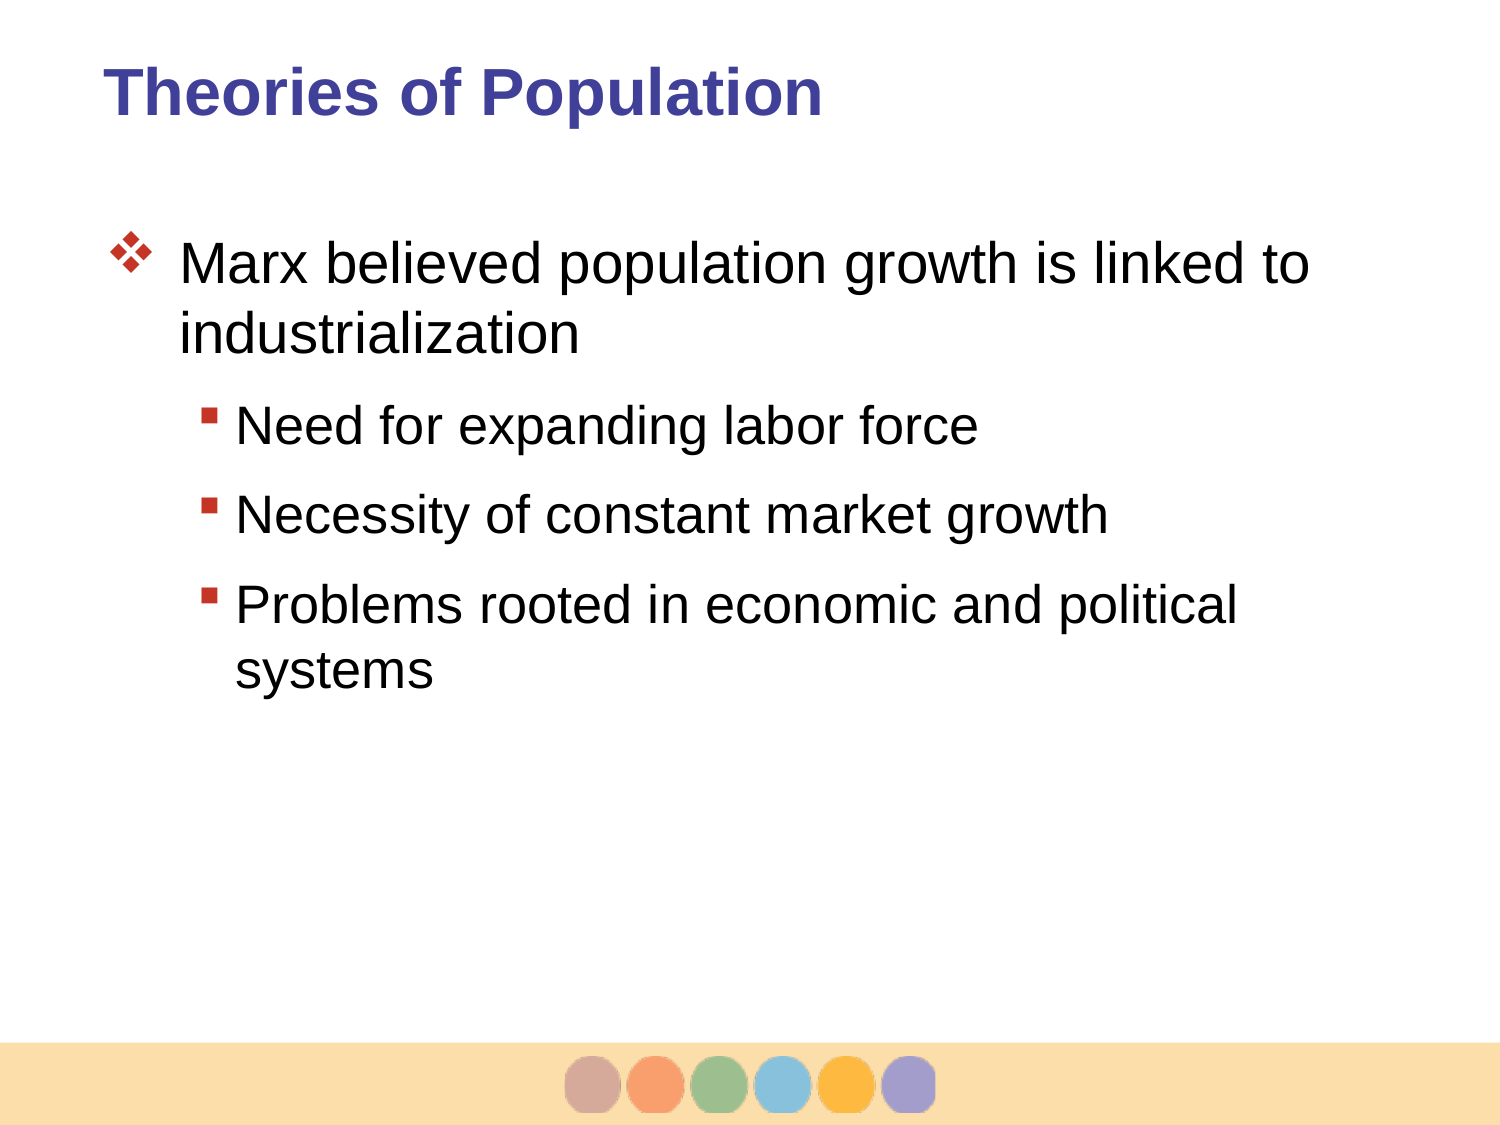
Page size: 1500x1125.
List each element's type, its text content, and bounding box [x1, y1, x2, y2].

list Marx believed population growth is linked to industrialization Need for expanding labor force Necessity of constant market growth Problems rooted in economic and political systems [103, 224, 1337, 1025]
title Theories of Population [103, 0, 1397, 188]
